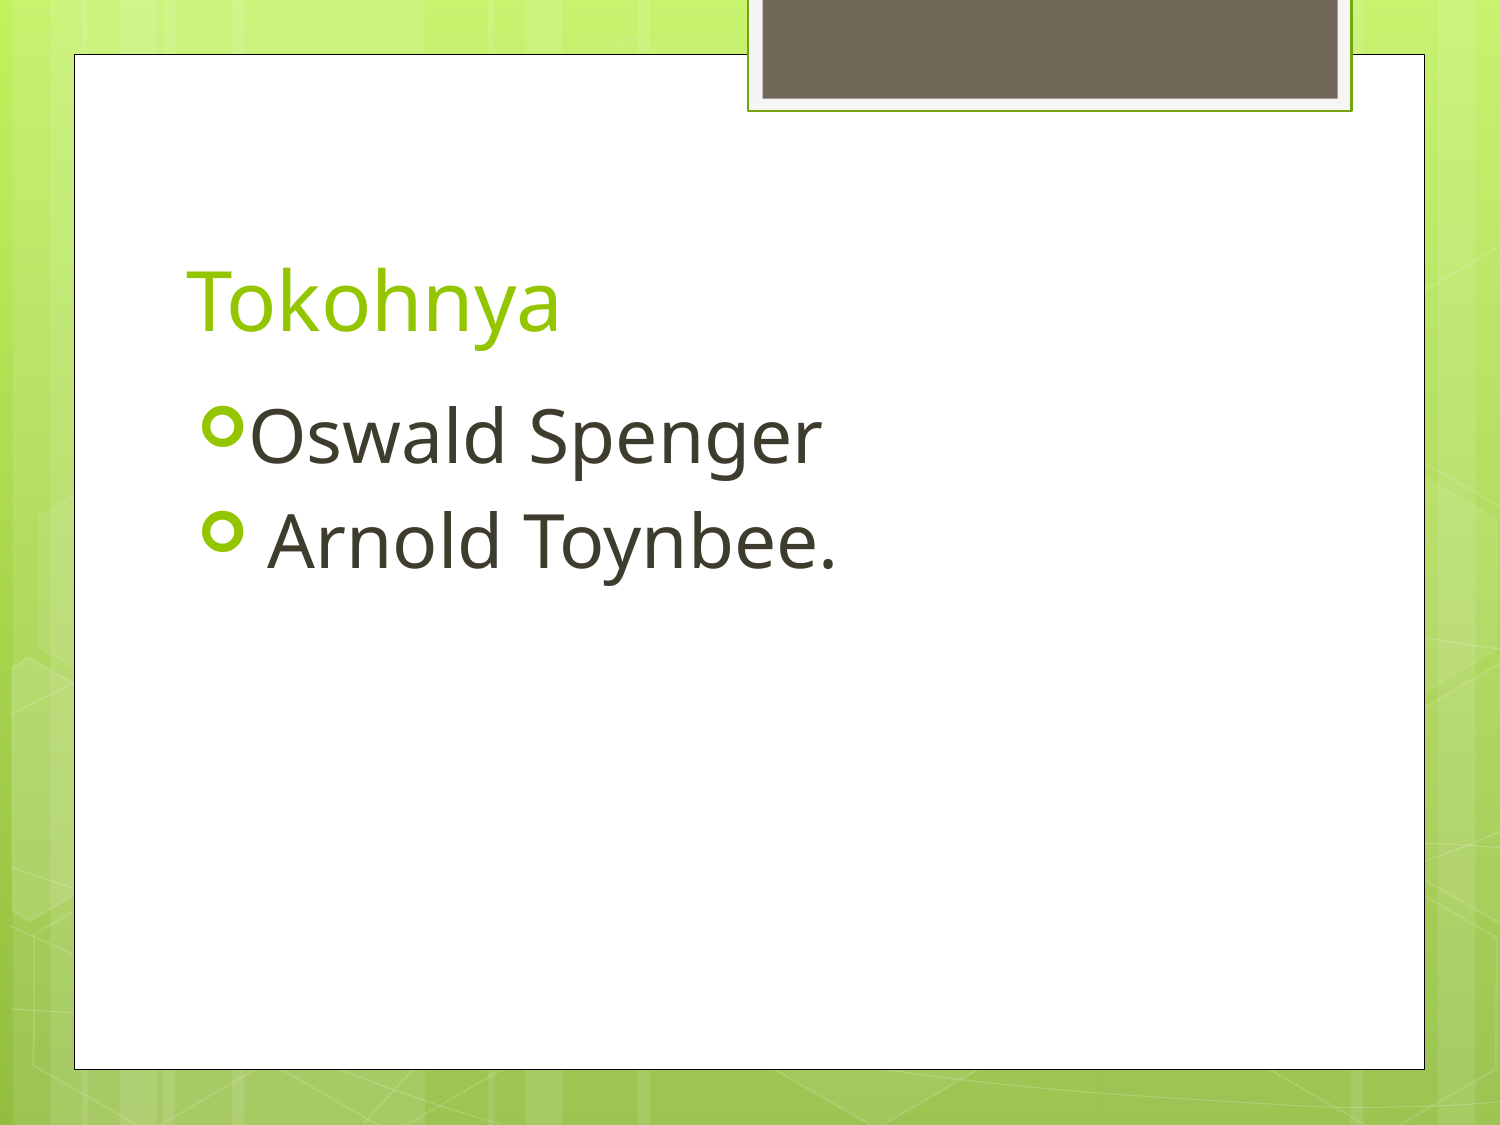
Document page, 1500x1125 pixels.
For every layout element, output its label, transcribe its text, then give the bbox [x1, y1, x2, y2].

title Tokohnya [171, 168, 1324, 357]
list Oswald Spenger Arnold Toynbee. [171, 381, 1283, 957]
